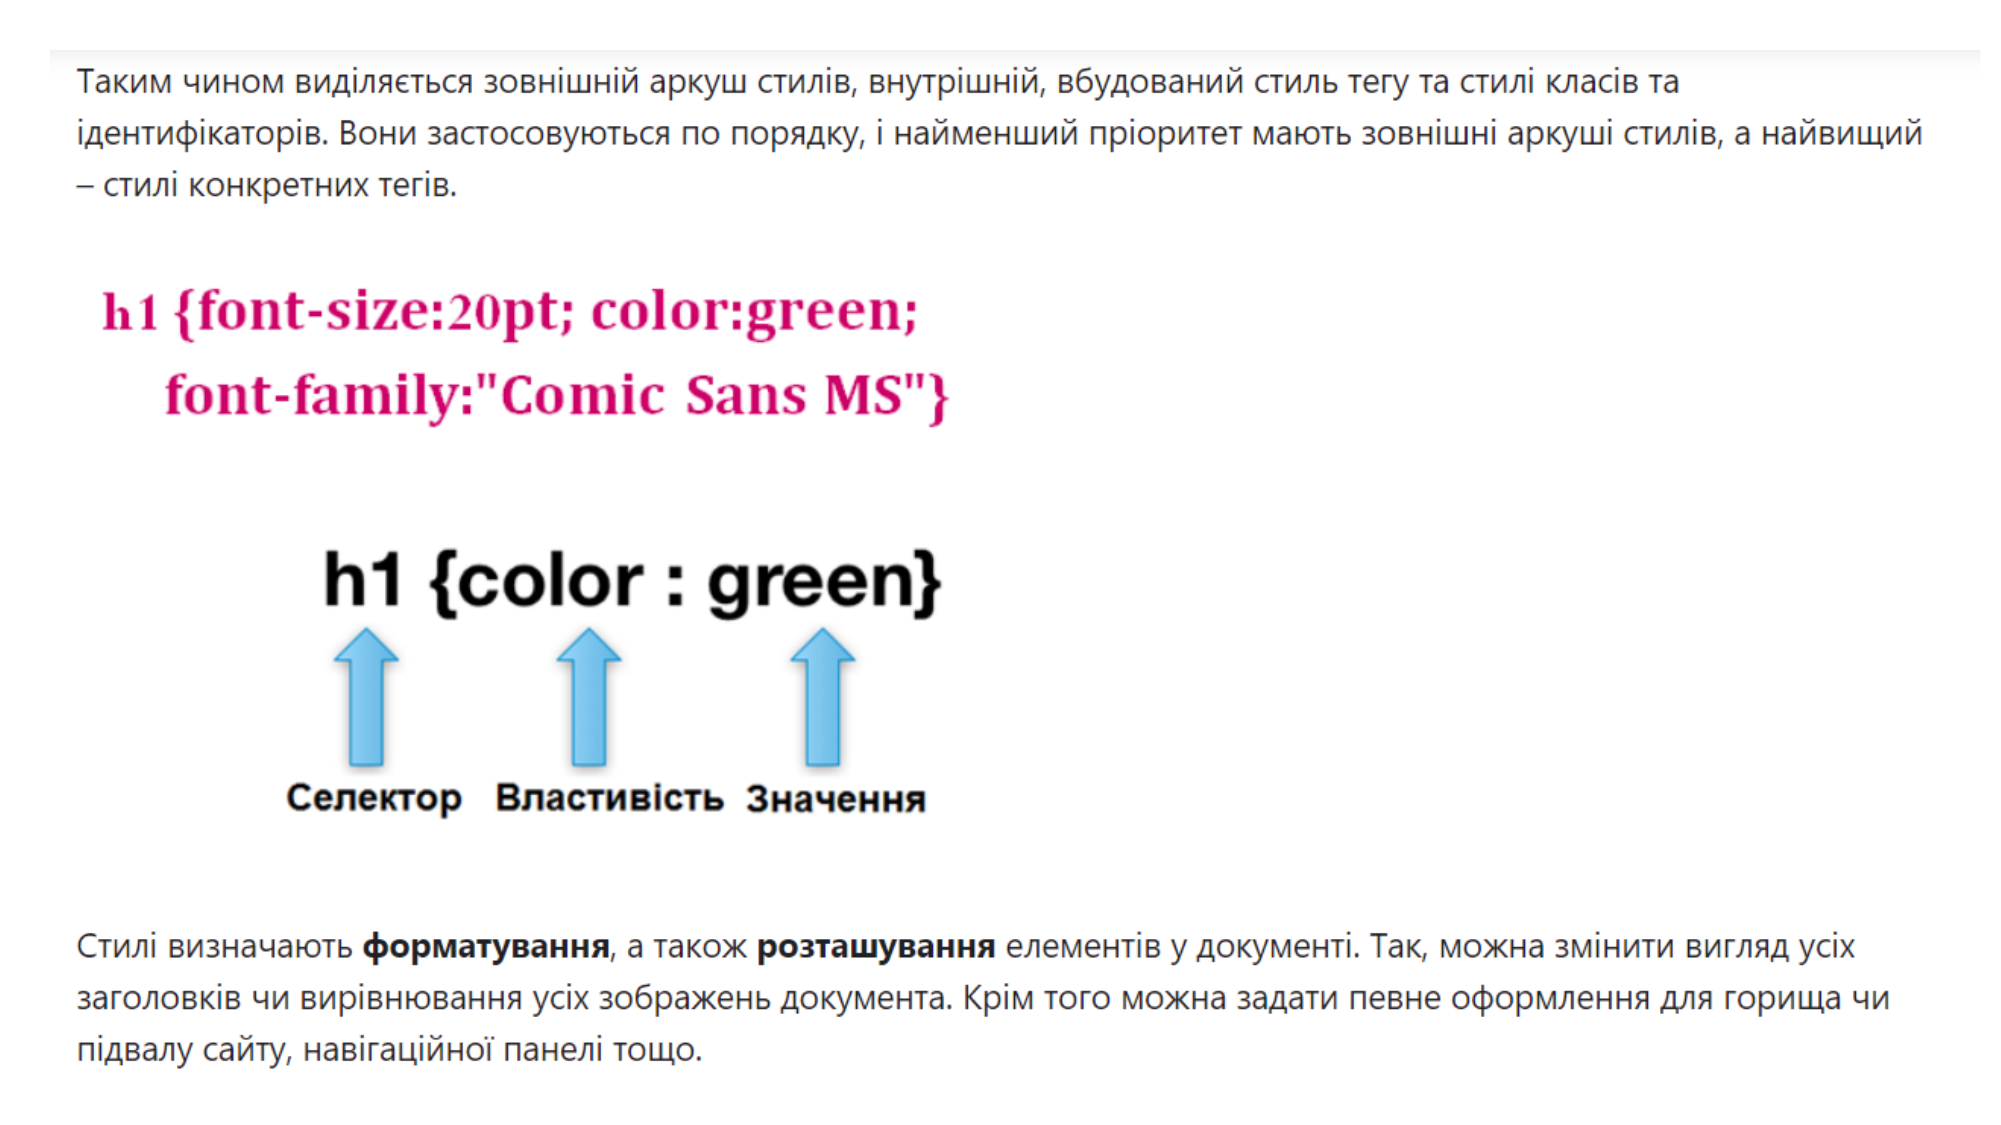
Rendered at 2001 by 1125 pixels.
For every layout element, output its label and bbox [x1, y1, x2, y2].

picture [50, 50, 1981, 1093]
